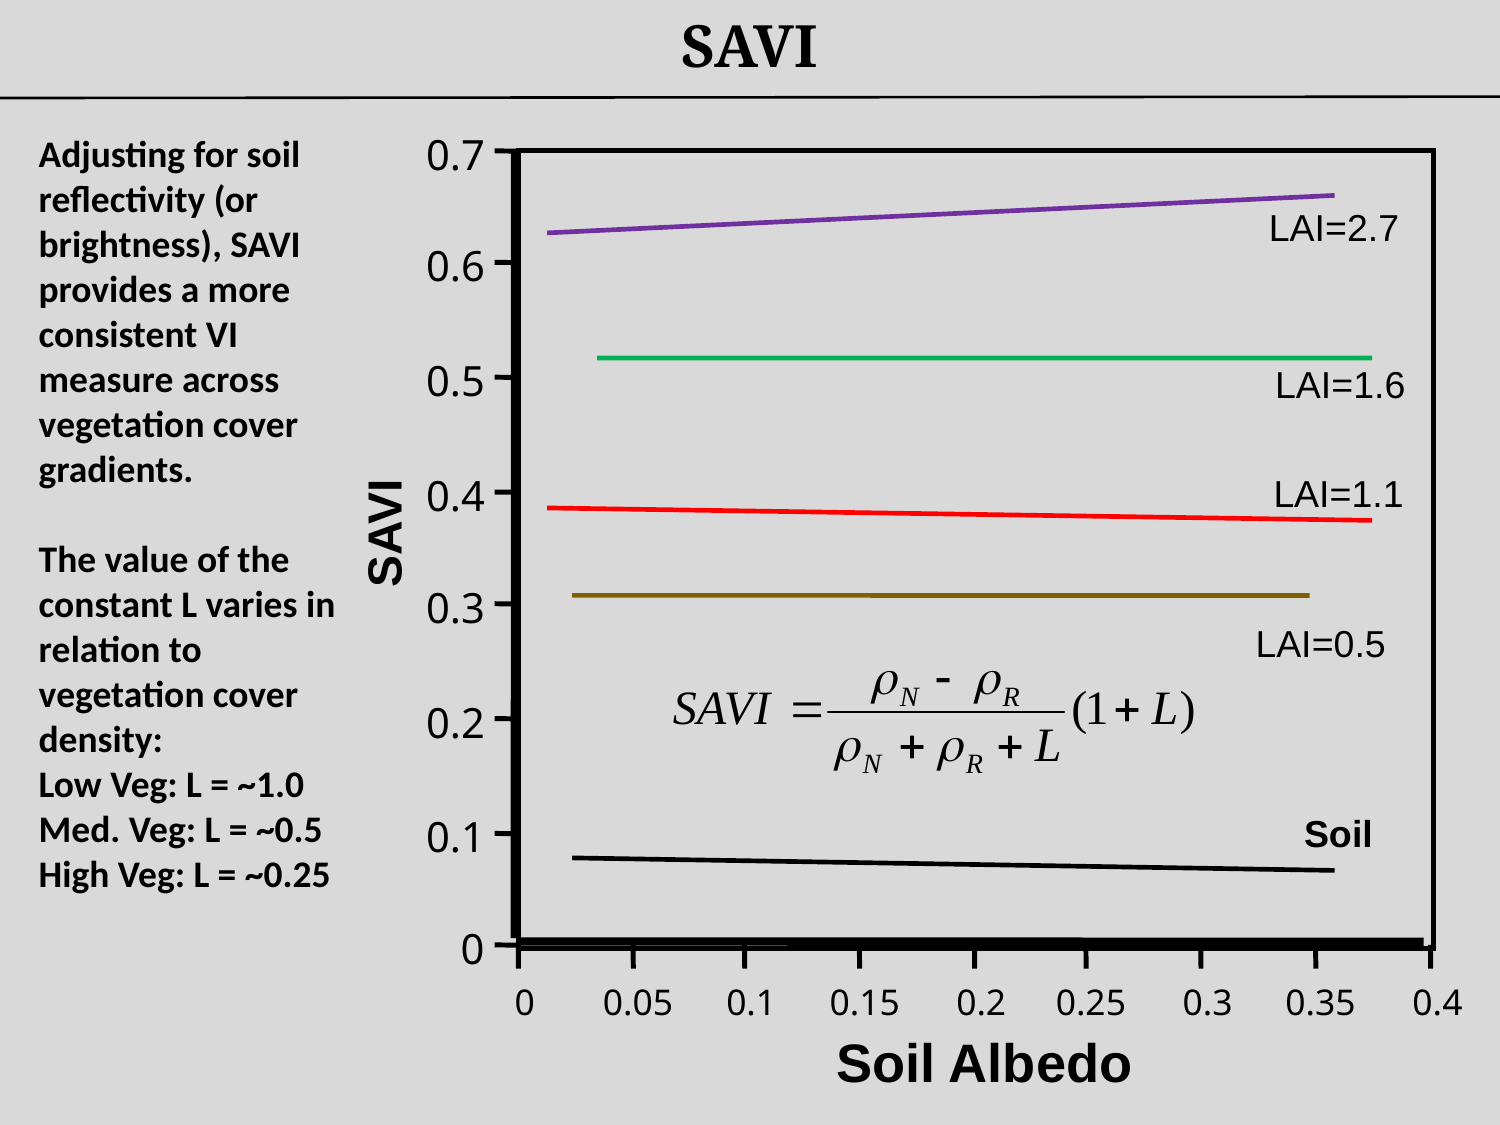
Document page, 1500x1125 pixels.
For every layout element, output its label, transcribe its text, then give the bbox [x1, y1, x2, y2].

text_box 0.2 [956, 980, 1007, 1023]
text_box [664, 648, 1203, 785]
text_box 0.05 [602, 980, 674, 1023]
text_box Soil [1304, 809, 1374, 855]
text_box 0.6 [426, 240, 486, 291]
text_box LAI=0.5 [1255, 620, 1386, 666]
text_box 0.15 [829, 980, 900, 1023]
text_box SAVI [353, 478, 412, 588]
text_box SAVI [0, 0, 1500, 88]
text_box LAI=1.1 [1273, 470, 1404, 516]
text_box 0.4 [426, 469, 486, 520]
text_box 0.2 [426, 696, 486, 747]
text_box 0.35 [1285, 980, 1356, 1023]
text_box 0.3 [1182, 980, 1233, 1023]
text_box 0.4 [1412, 980, 1463, 1023]
text_box 0 [460, 922, 485, 973]
text_box 0.3 [426, 581, 486, 632]
text_box LAI=1.6 [1275, 360, 1406, 406]
text_box 0 [514, 980, 536, 1023]
text_box Adjusting for soil reflectivity (or brightness), SAVI provides a more consistent VI measure across vegetation cover gradients. The value of the constant L varies in relation to vegetation cover density: Low Veg: L = ~1.0 Med. Veg: L = ~0.5 High Veg: L = ~0.25 [23, 122, 360, 903]
text_box 0.1 [426, 811, 486, 862]
text_box LAI=2.7 [1268, 203, 1400, 249]
text_box 0.25 [1055, 980, 1127, 1023]
text_box Soil Albedo [836, 1028, 1373, 1094]
text_box 0.7 [426, 128, 486, 179]
text_box [518, 150, 1434, 949]
text_box 0.1 [726, 980, 777, 1023]
text_box 0.5 [426, 355, 486, 406]
